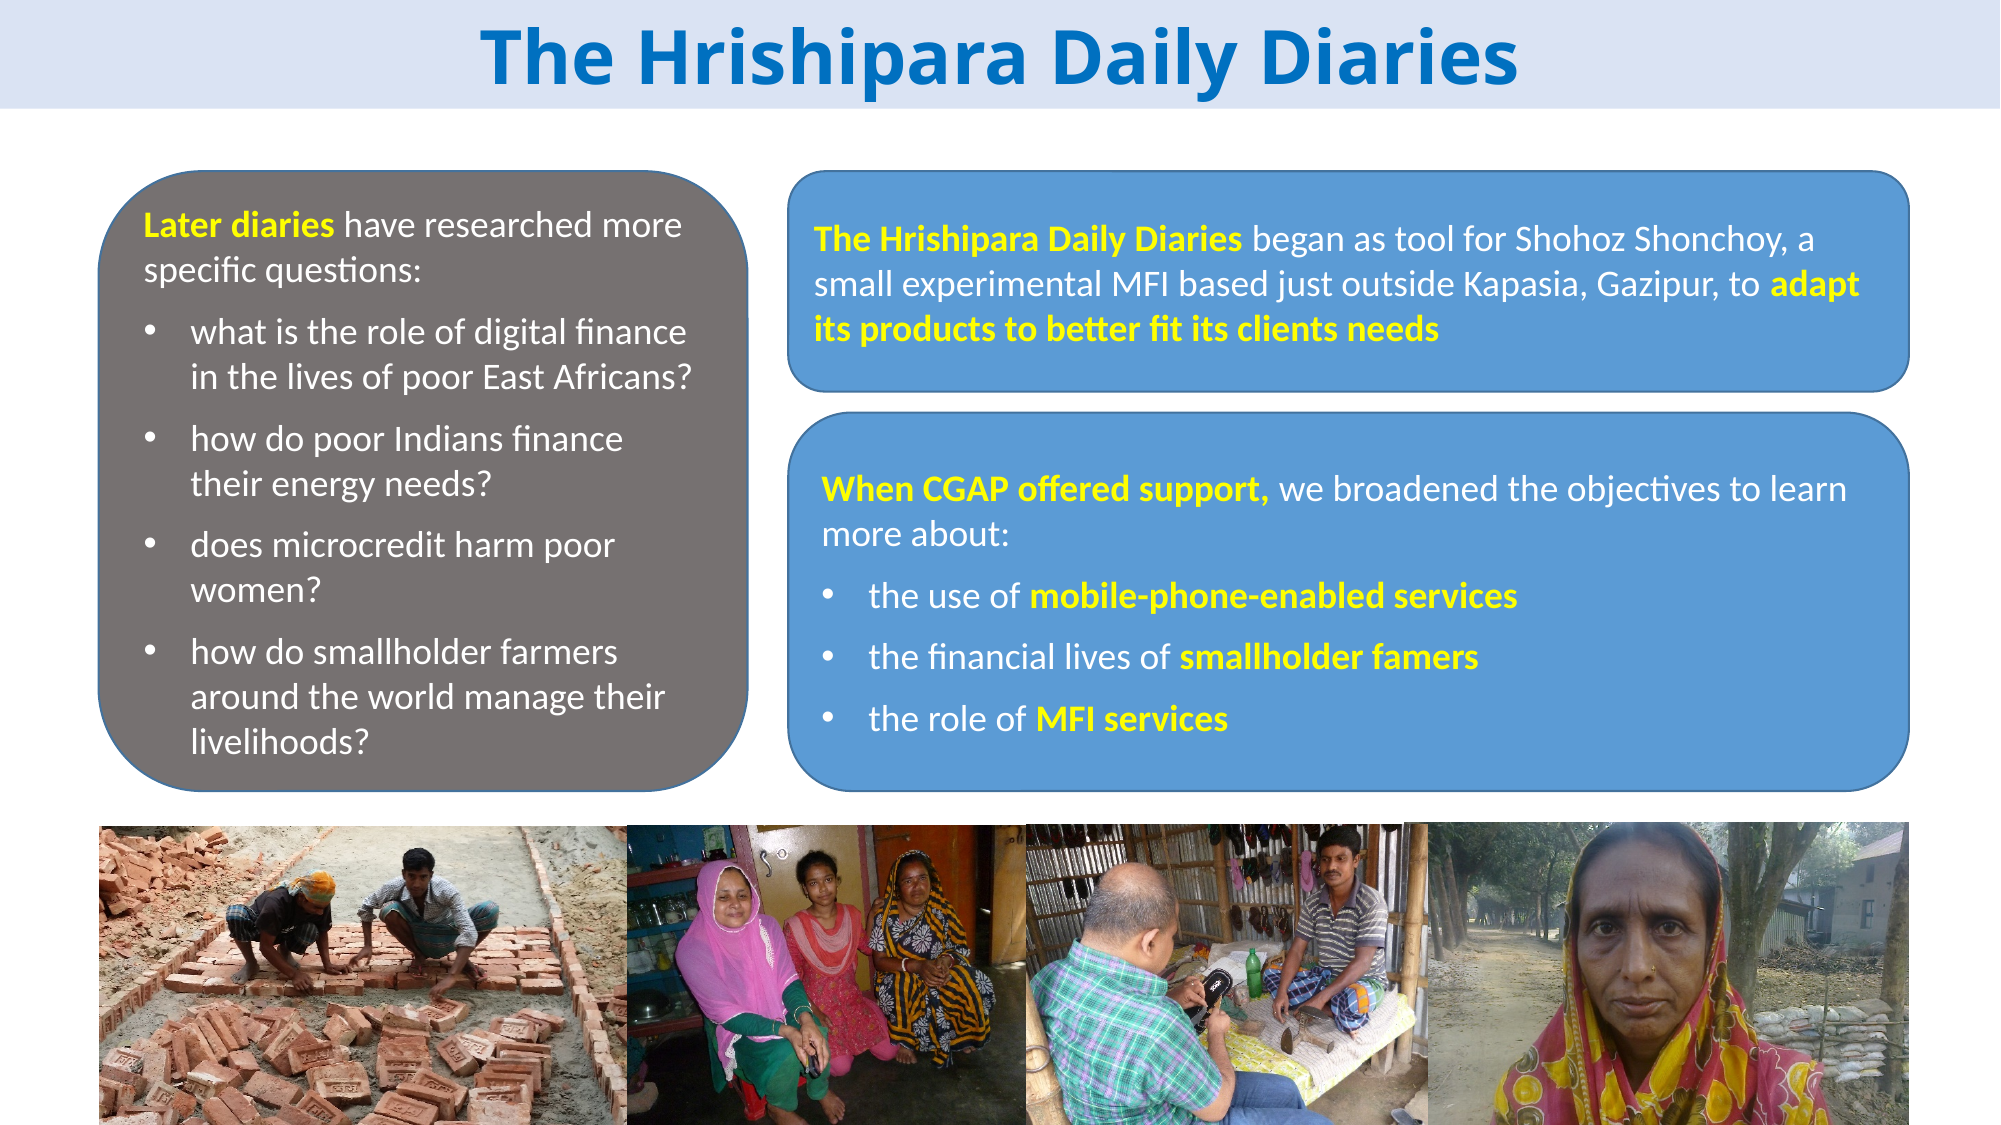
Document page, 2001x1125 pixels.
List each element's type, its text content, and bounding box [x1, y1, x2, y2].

picture [99, 822, 1909, 1125]
text_box Later diaries have researched more specific questions: what is the role of digital finance in the lives of poor East Africans? how do poor Indians finance their energy needs? does microcredit harm poor women? how do smallholder farmers around the world manage their livelihoods? [97, 170, 749, 793]
text_box The Hrishipara Daily Diaries began as tool for Shohoz Shonchoy, a small experimental MFI based just outside Kapasia, Gazipur, to adapt its products to better fit its clients needs [787, 170, 1910, 393]
title The Hrishipara Daily Diaries [0, 0, 2000, 109]
text_box When CGAP offered support, we broadened the objectives to learn more about: the use of mobile-phone-enabled services the financial lives of smallholder famers the role of MFI services [787, 411, 1910, 793]
